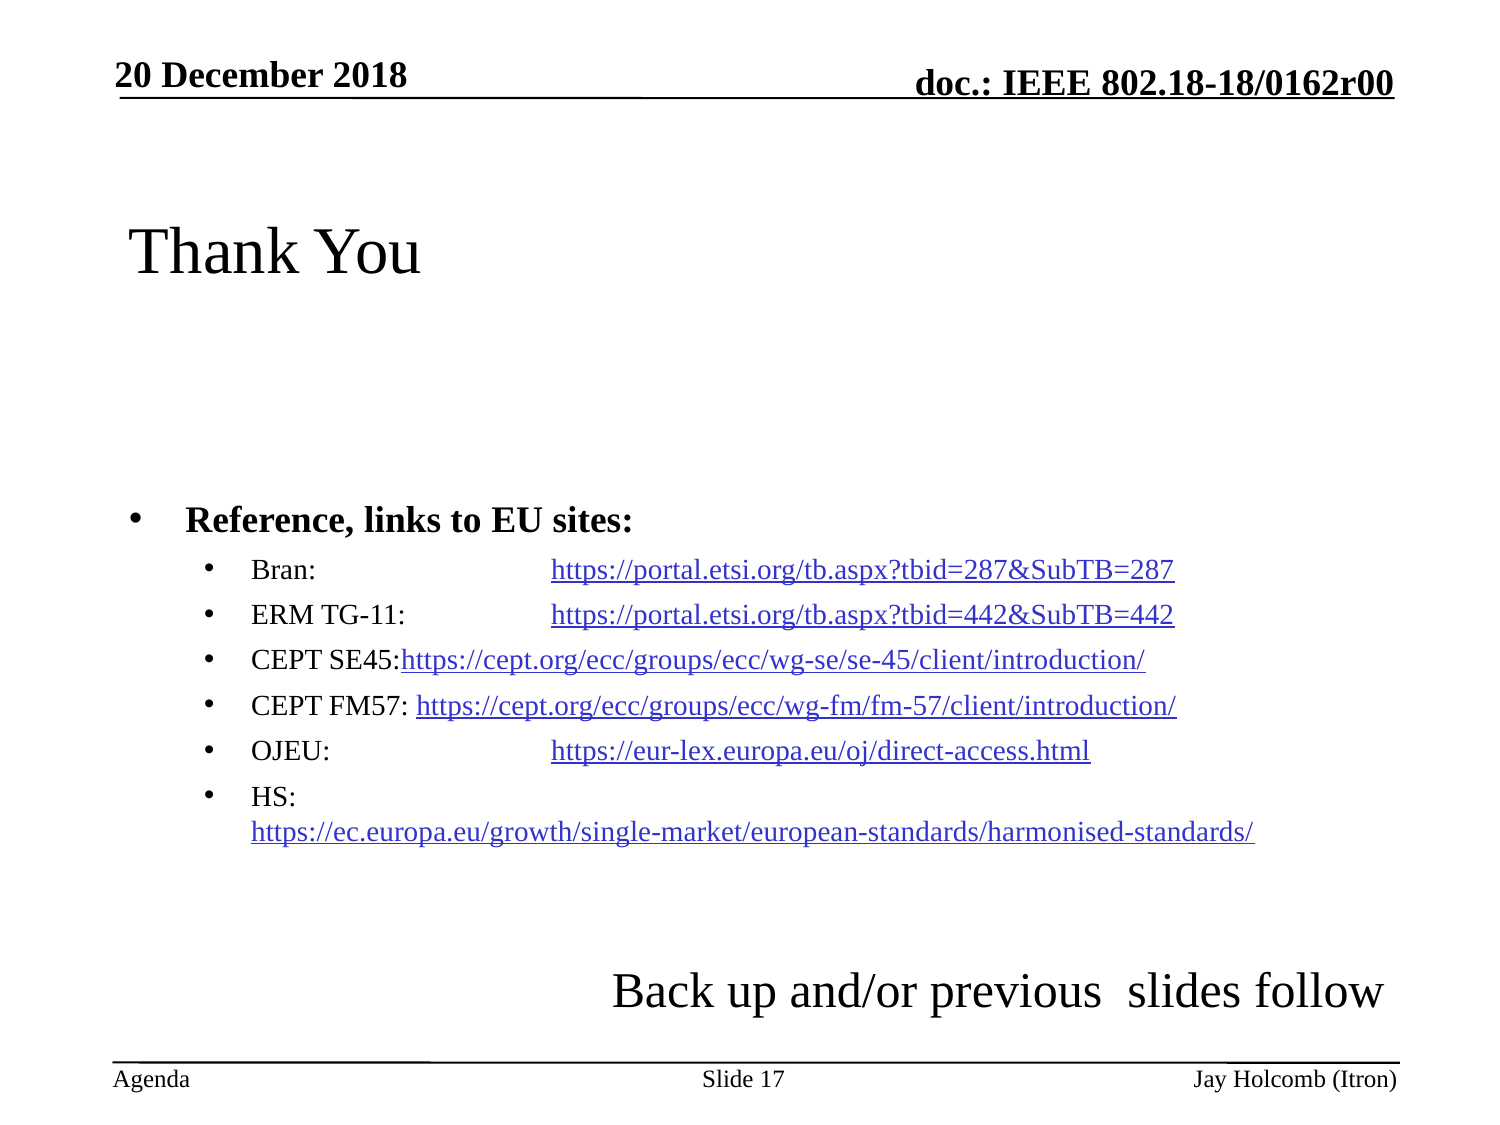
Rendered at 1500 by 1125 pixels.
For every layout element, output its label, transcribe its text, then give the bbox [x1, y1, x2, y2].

footer Jay Holcomb (Itron) [874, 1061, 1398, 1093]
text_box Back up and/or previous slides follow [574, 949, 1400, 1025]
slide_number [114, 49, 478, 95]
text_box Thank You [114, 199, 777, 295]
slide_number Slide 17 [687, 1061, 800, 1123]
text_box Reference, links to EU sites: Bran: https://portal.etsi.org/tb.aspx?tbid=287&SubTB=287 ERM TG-11: https://portal.etsi.org/tb.aspx?tbid=442&SubTB=442 CEPT SE45: https://cept.org/ecc/groups/ecc/wg-se/se-45/client/introduction/ CEPT FM57: https://cept.org/ecc/groups/ecc/wg-fm/fm-57/client/introduction/ OJEU: https://eur-lex.europa.eu/oj/direct-access.html HS: https://ec.europa.eu/growth/single-market/european-standards/harmonised-standards/ [114, 487, 1464, 844]
